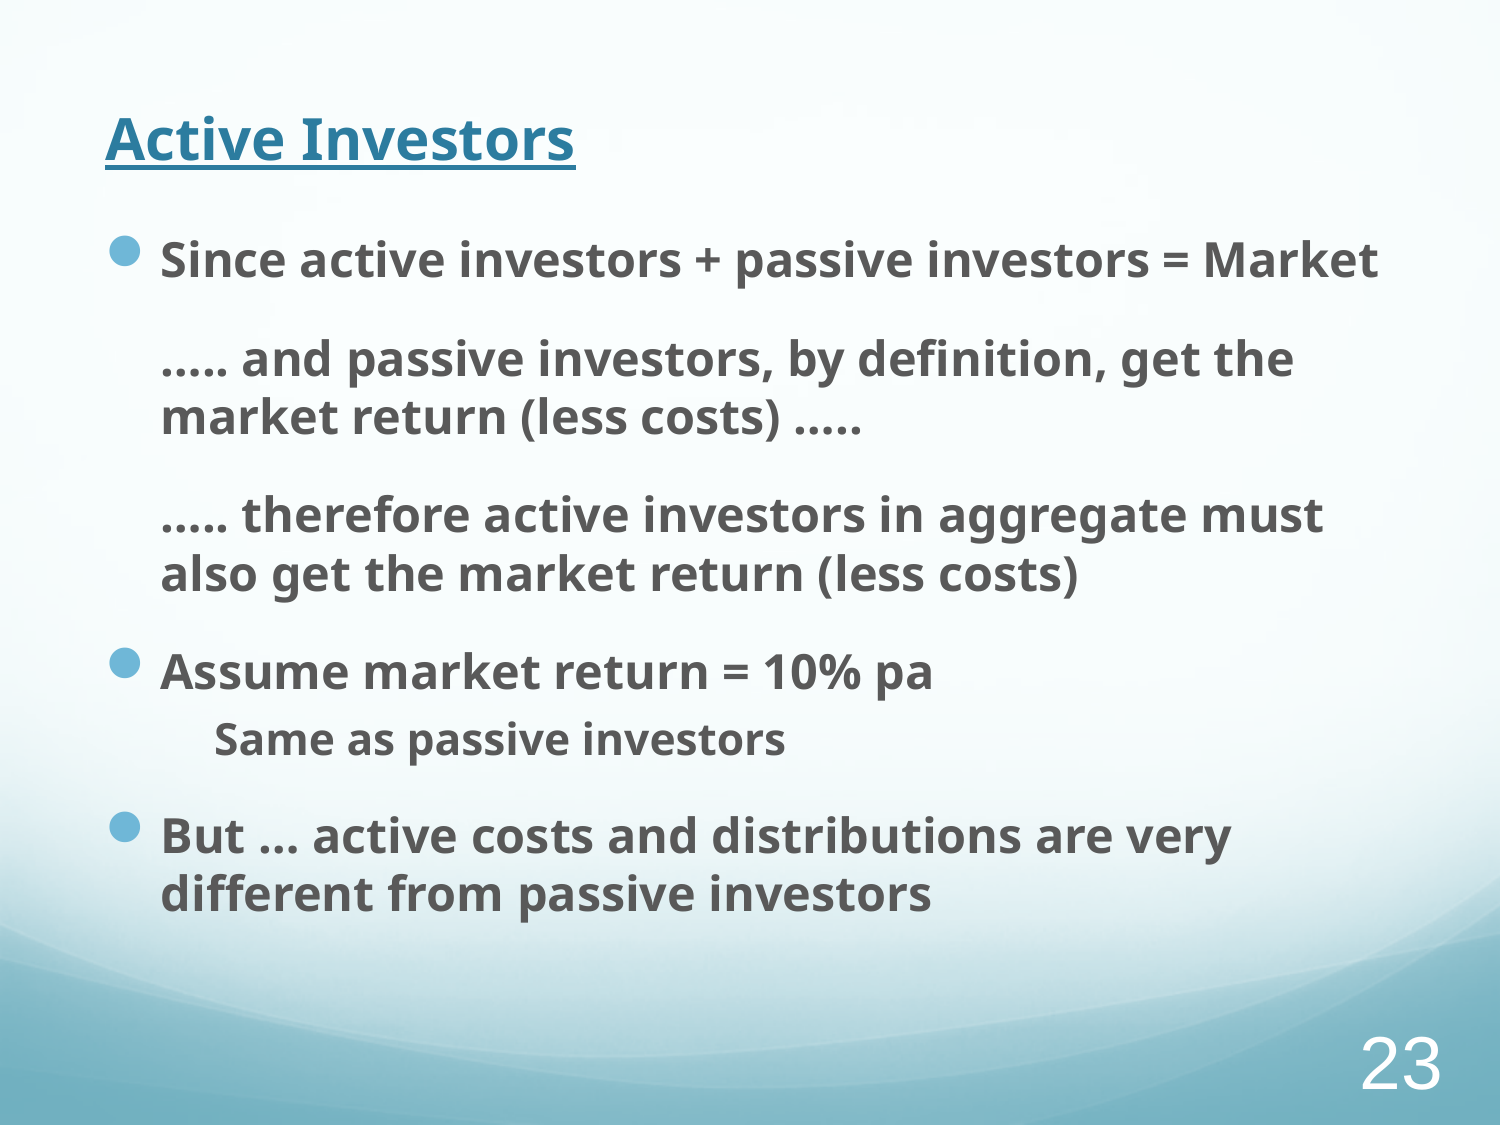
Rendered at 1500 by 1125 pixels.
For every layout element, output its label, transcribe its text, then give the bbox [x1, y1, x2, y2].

title Active Investors [90, 17, 1410, 180]
list Since active investors + passive investors = Market ….. and passive investors, by definition, get the market return (less costs) ….. ….. therefore active investors in aggregate must also get the market return (less costs) Assume market return = 10% pa Same as passive investors But … active costs and distributions are very different from passive investors [90, 221, 1436, 975]
slide_number 23 [1295, 1029, 1459, 1090]
